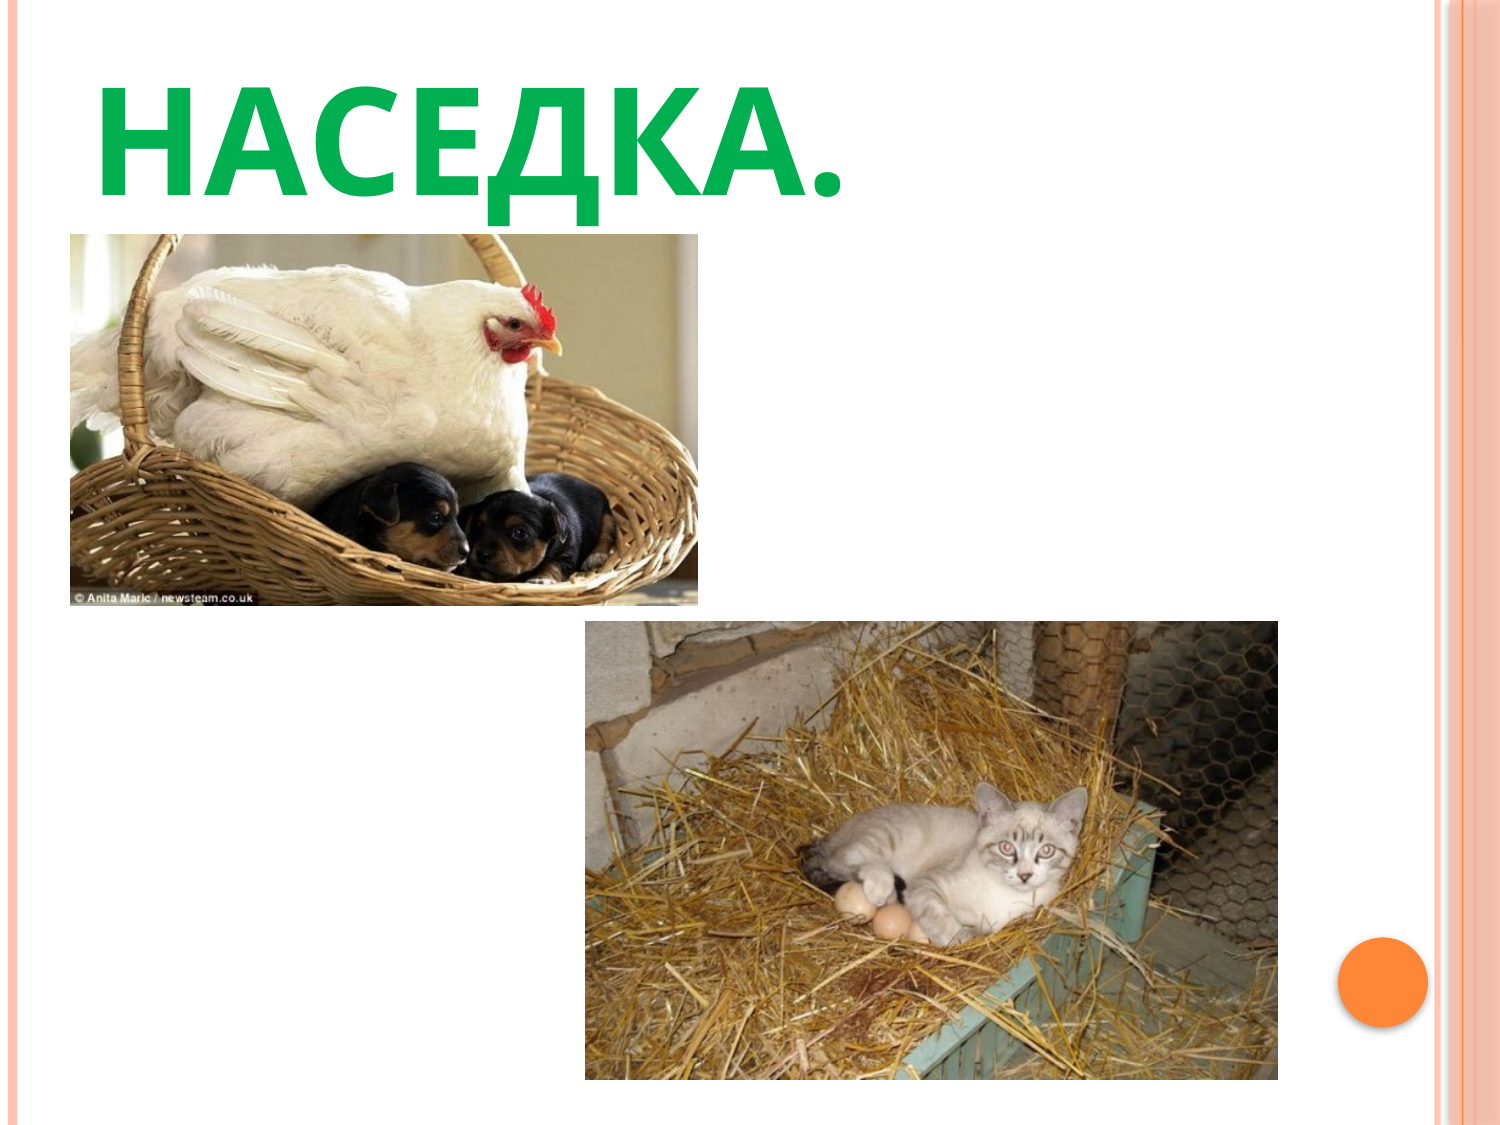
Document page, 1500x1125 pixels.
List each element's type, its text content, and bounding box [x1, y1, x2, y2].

picture [69, 233, 699, 606]
picture [585, 620, 1278, 1081]
title Наседка. [75, 45, 1300, 233]
